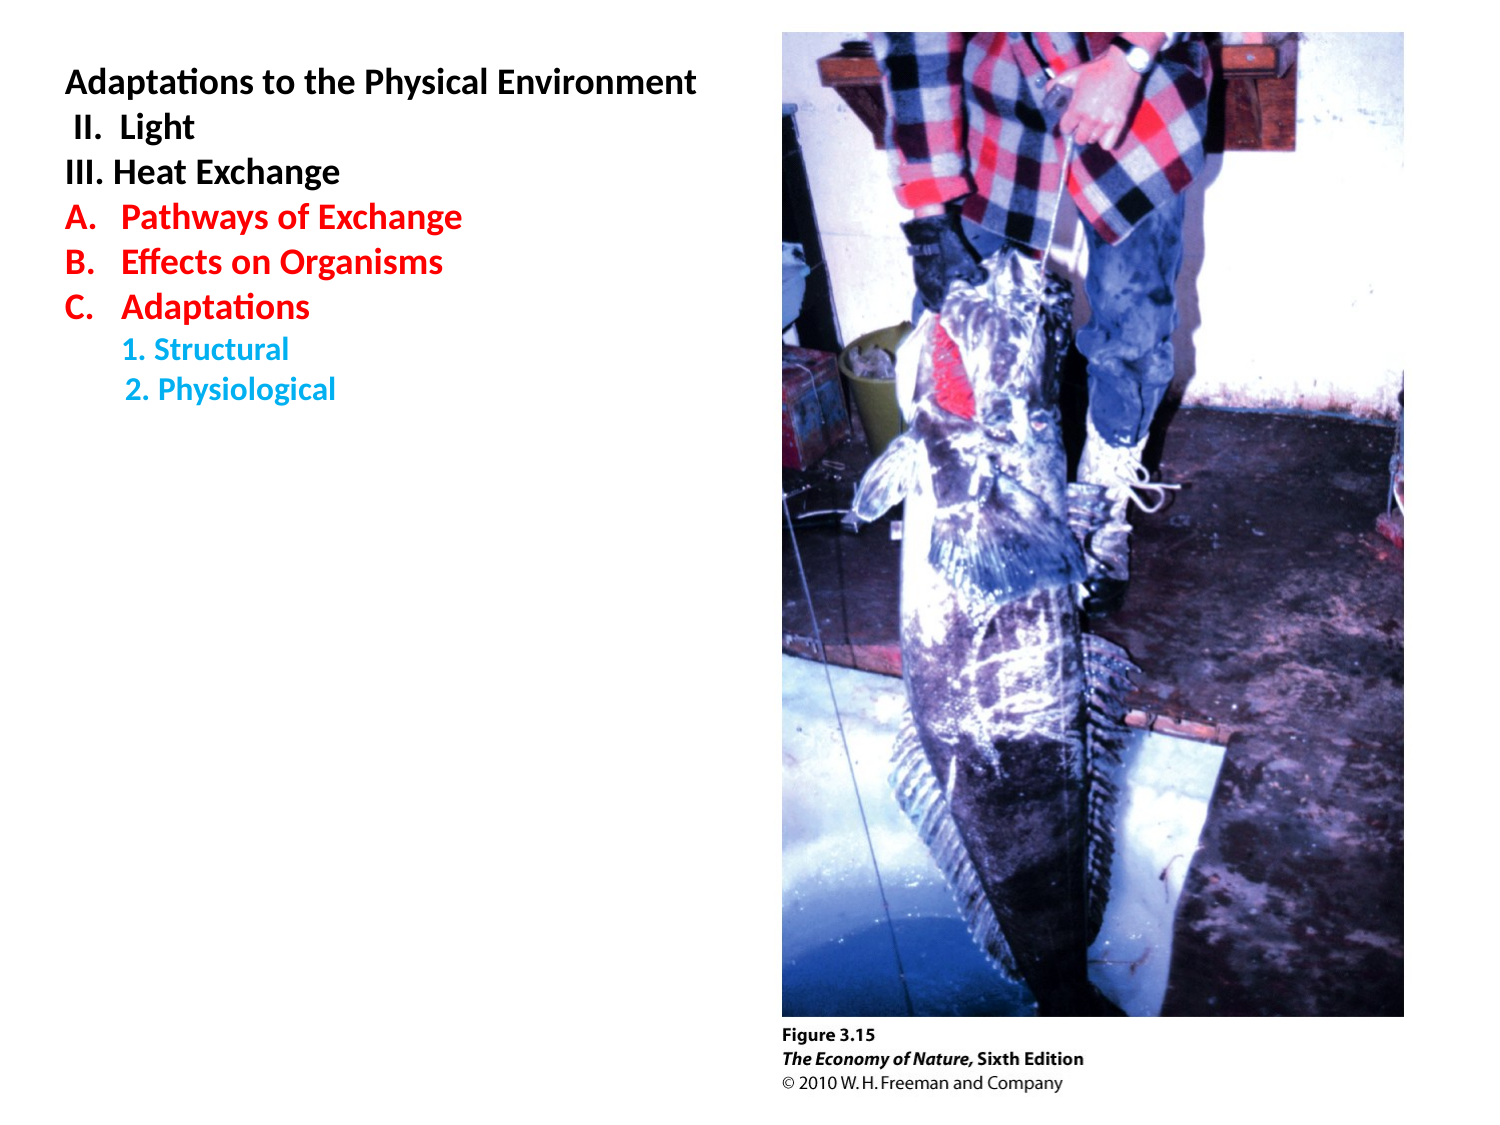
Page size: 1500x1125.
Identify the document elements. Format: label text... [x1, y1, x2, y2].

text_box Adaptations to the Physical Environment II. Light III. Heat Exchange Pathways of Exchange Effects on Organisms Adaptations 1. Structural 2. Physiological [49, 49, 769, 415]
picture [774, 24, 1413, 1097]
